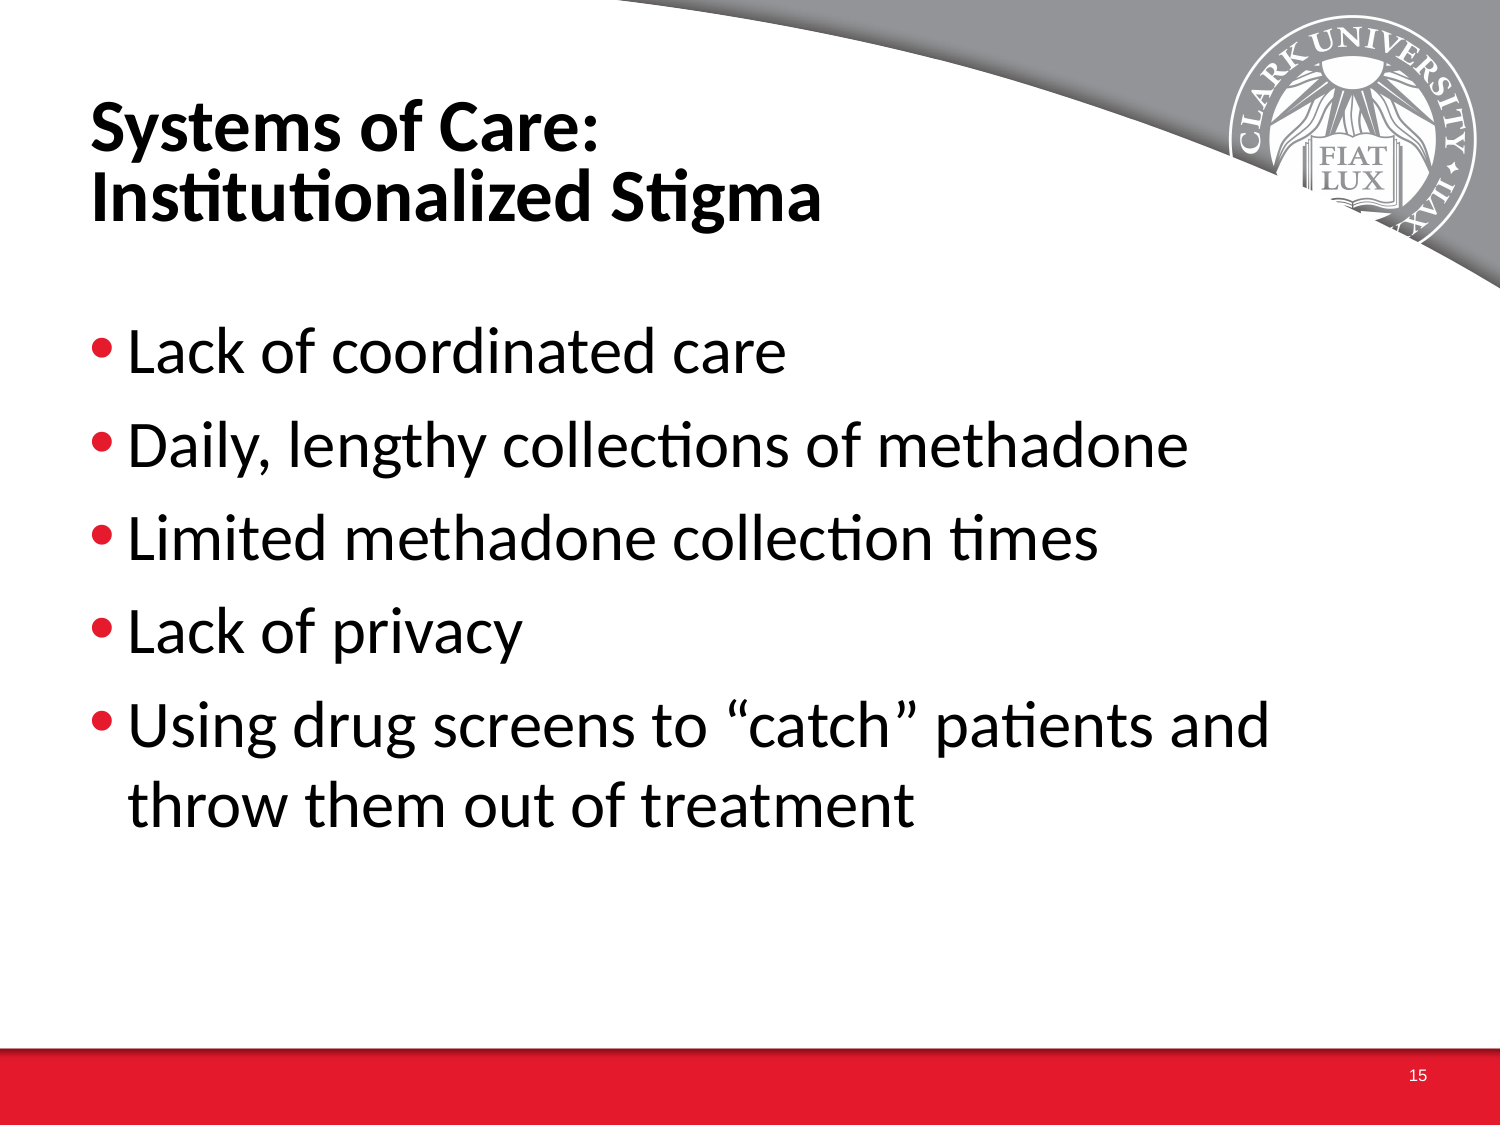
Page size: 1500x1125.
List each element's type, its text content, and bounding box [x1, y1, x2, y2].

picture [575, 0, 1500, 301]
list Lack of coordinated care Daily, lengthy collections of methadone Limited methadone collection times Lack of privacy Using drug screens to “catch” patients and throw them out of treatment [75, 299, 1425, 1005]
picture [0, 1041, 1500, 1125]
title Systems of Care: Institutionalized Stigma [75, 57, 1148, 245]
slide_number 15 [1077, 1045, 1428, 1105]
